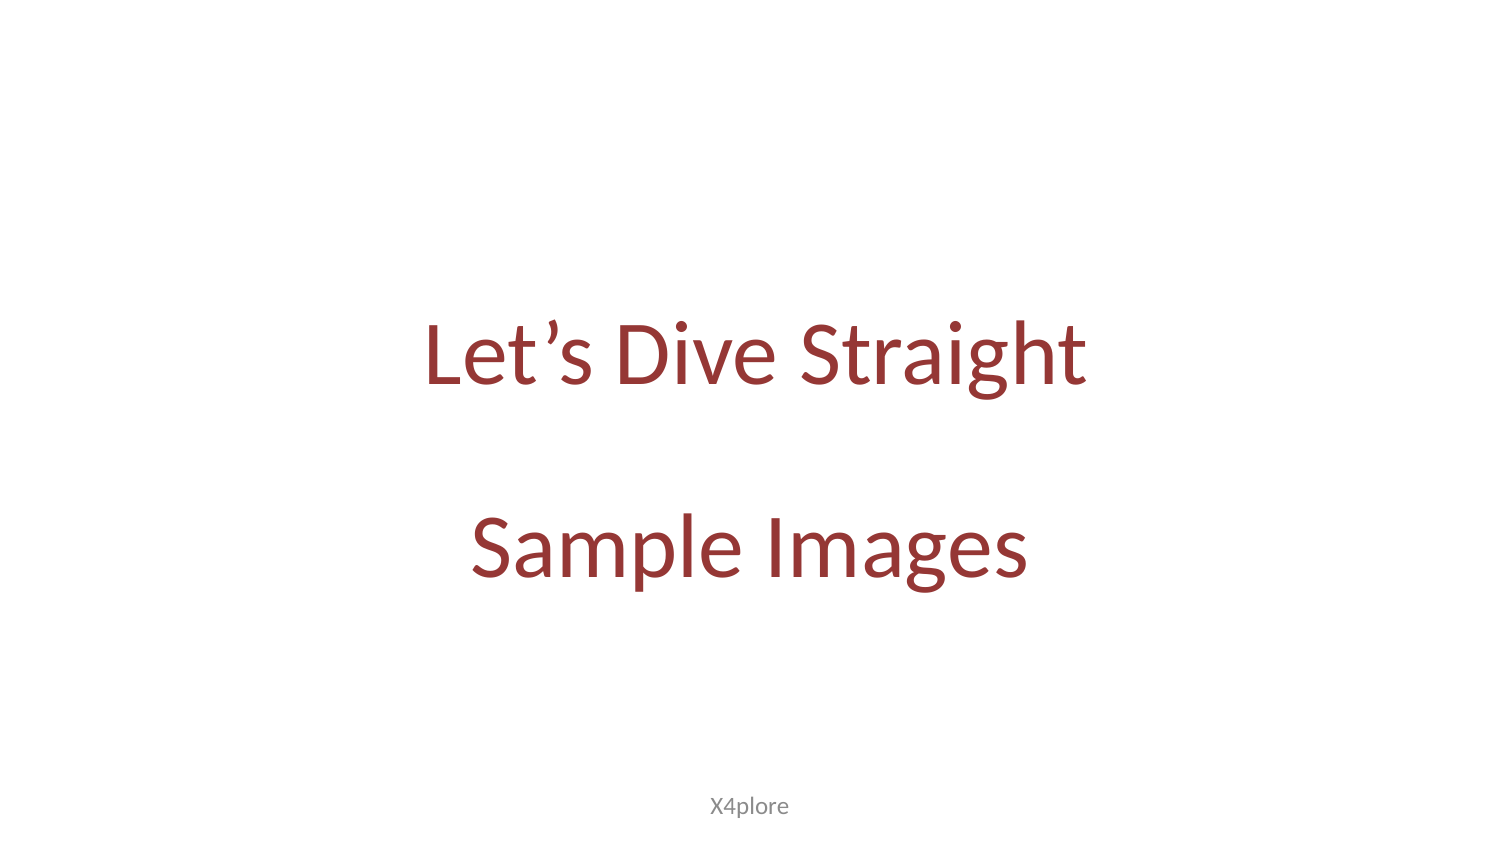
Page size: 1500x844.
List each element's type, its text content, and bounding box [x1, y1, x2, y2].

title Sample Images [375, 470, 1125, 612]
footer X4plore [512, 782, 988, 827]
text_box Let’s Dive Straight [387, 273, 1125, 422]
